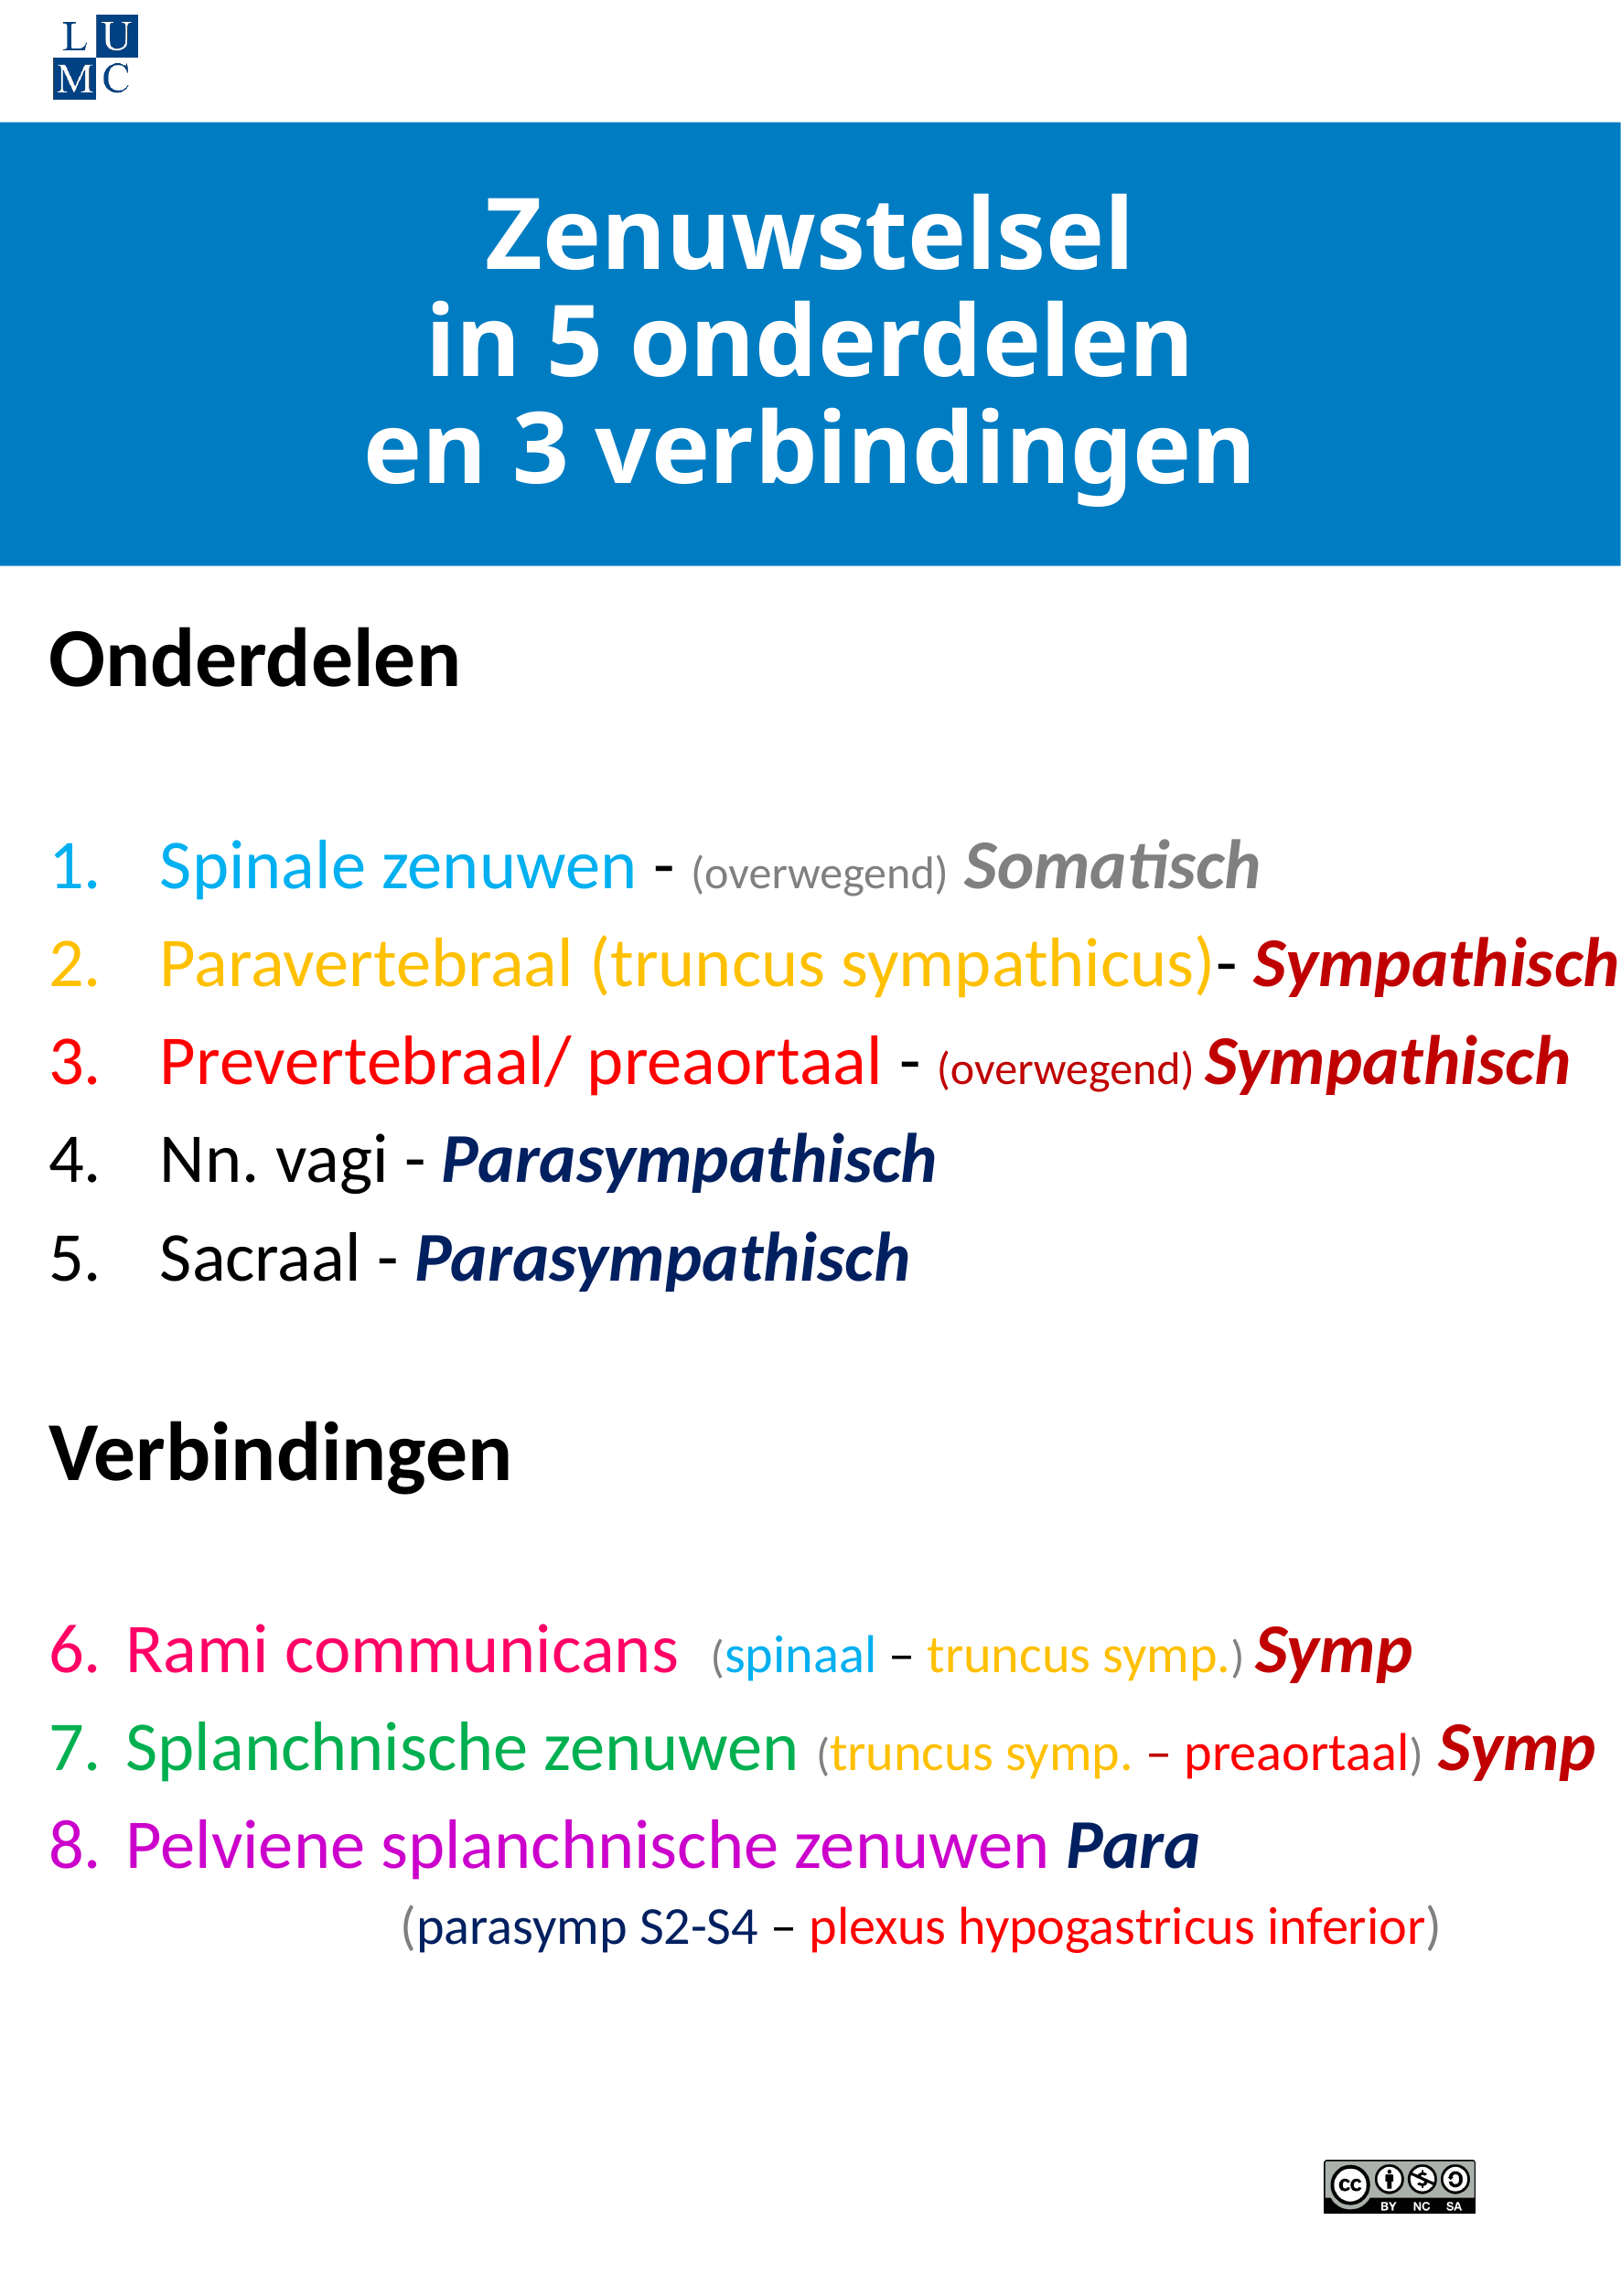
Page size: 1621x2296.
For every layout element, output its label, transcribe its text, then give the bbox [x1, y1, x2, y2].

picture [1324, 2160, 1476, 2214]
title Zenuwstelsel in 5 onderdelen en 3 verbindingen [0, 122, 1621, 566]
picture [53, 15, 138, 100]
list Onderdelen Spinale zenuwen - (overwegend) Somatisch Paravertebraal (truncus sympathicus)- Sympathisch Prevertebraal/ preaortaal - (overwegend) Sympathisch Nn. vagi - Parasympathisch Sacraal - Parasympathisch Verbindingen Rami communicans (spinaal – truncus symp.) Symp Splanchnische zenuwen (truncus symp. – preaortaal) Symp Pelviene splanchnische zenuwen Para (parasymp S2-S4 – plexus hypogastricus inferior) [35, 606, 1621, 2214]
